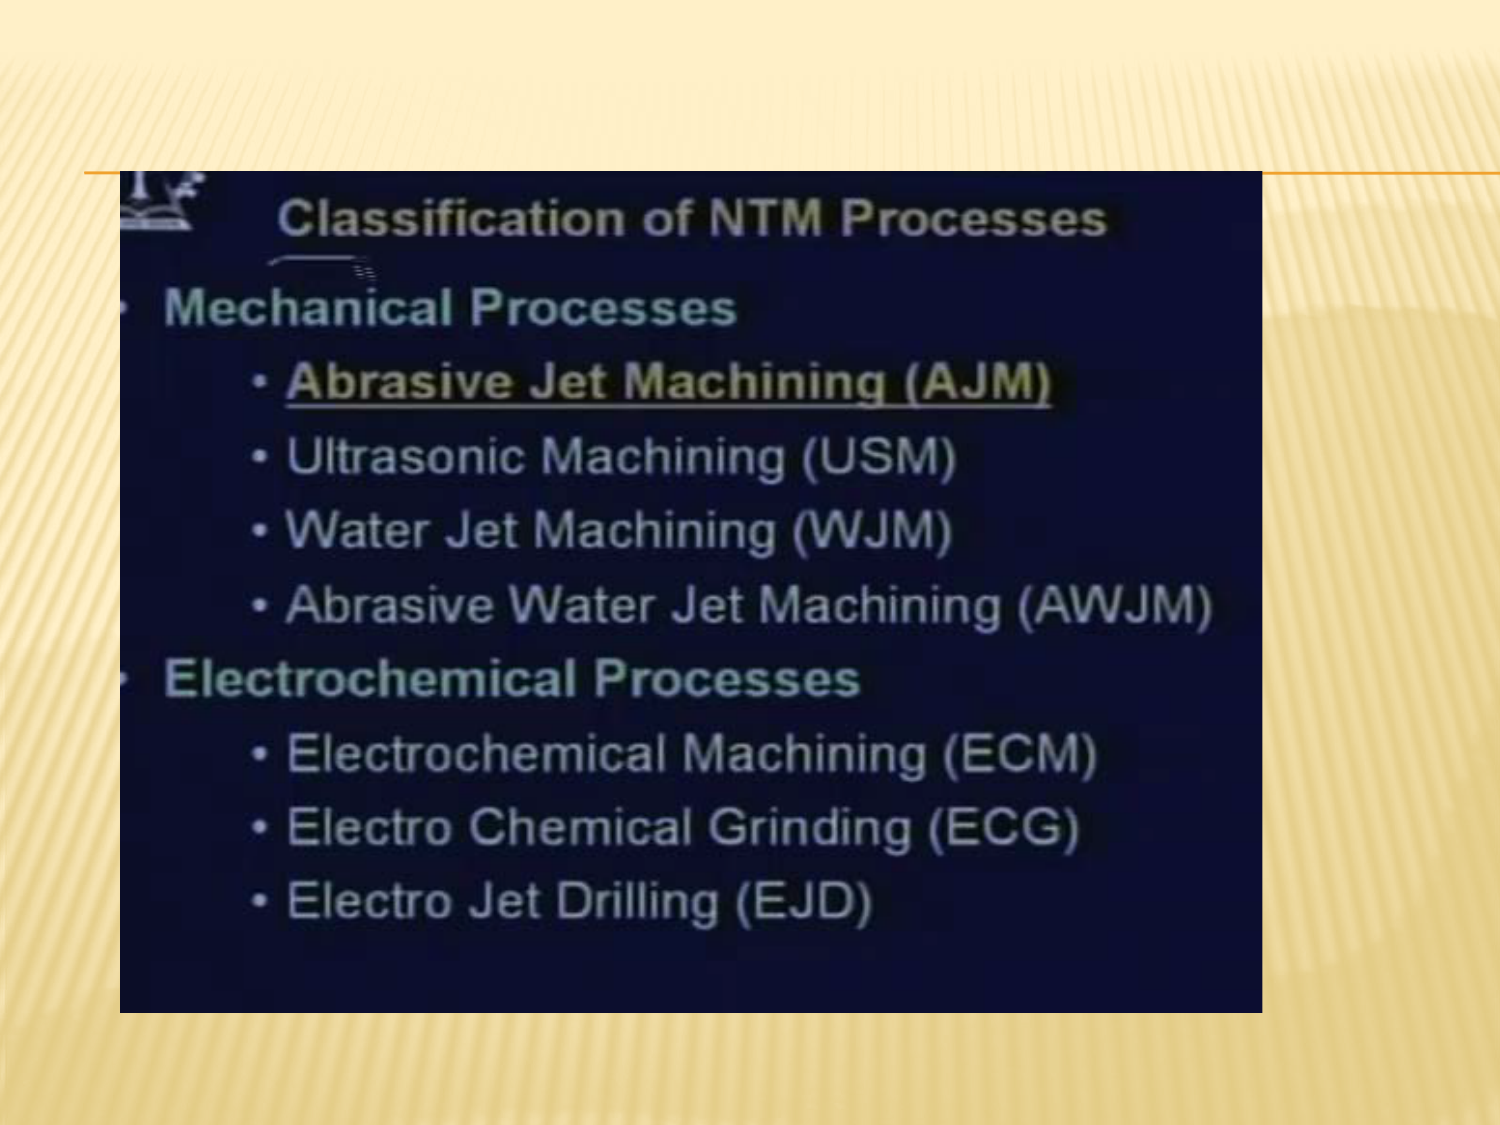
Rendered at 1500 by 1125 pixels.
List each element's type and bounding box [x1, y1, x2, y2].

picture [119, 170, 1263, 1013]
